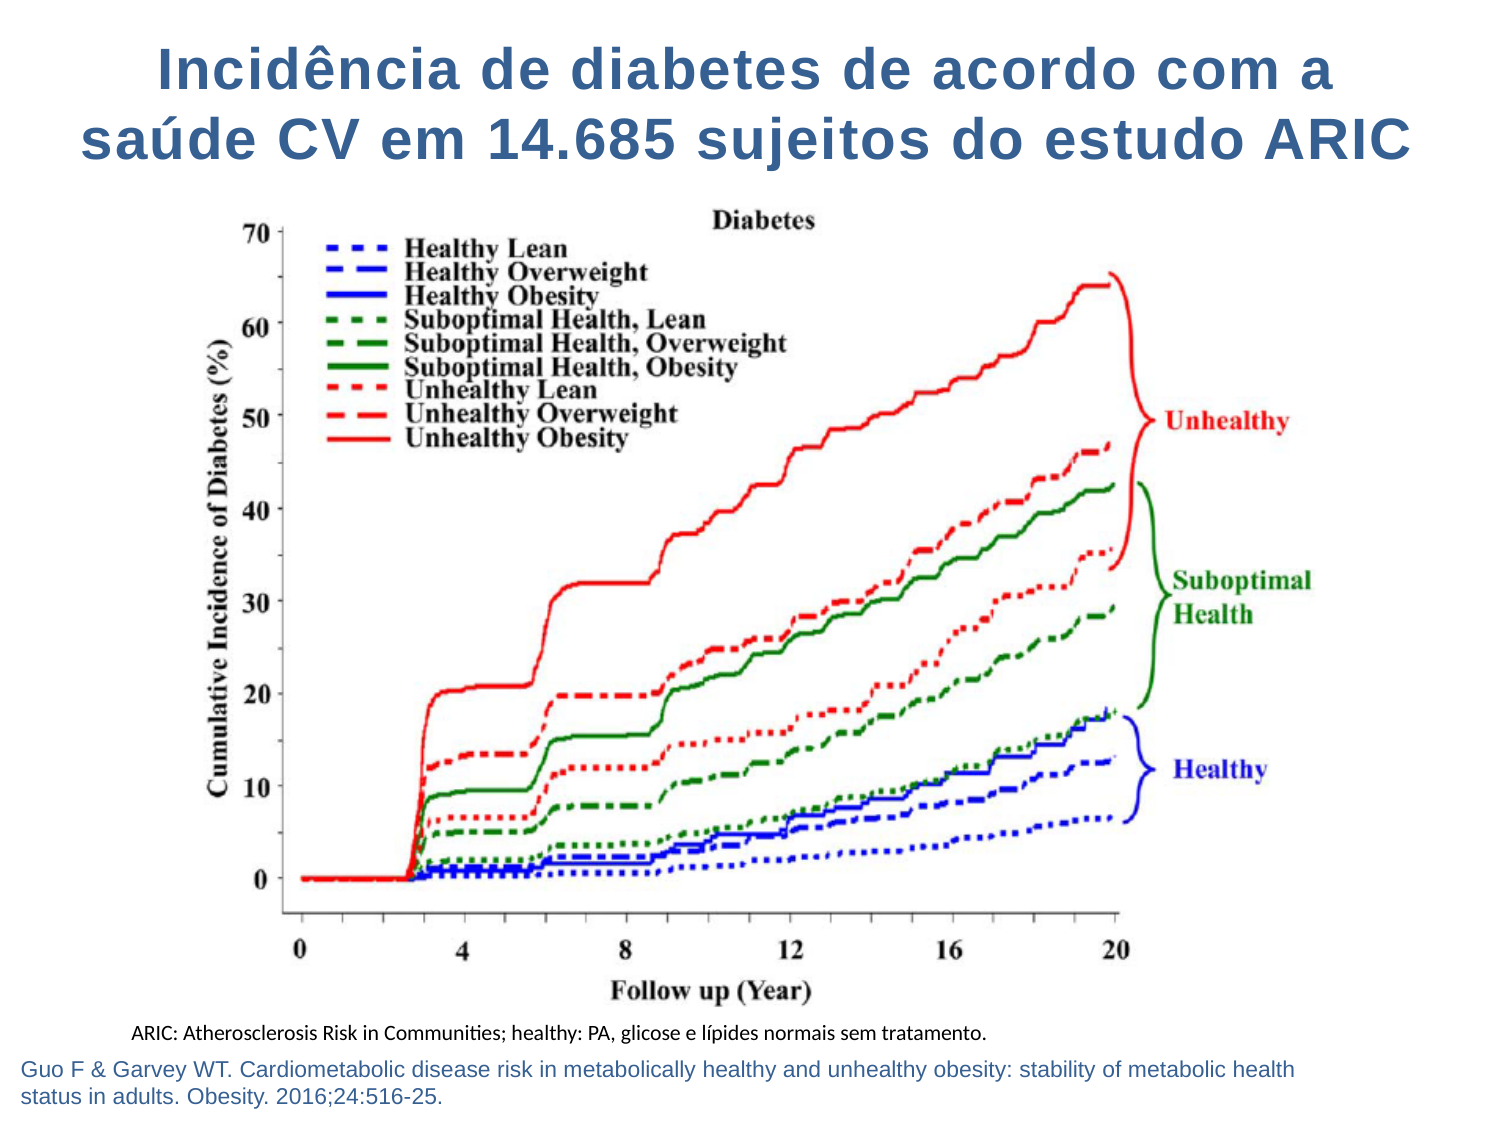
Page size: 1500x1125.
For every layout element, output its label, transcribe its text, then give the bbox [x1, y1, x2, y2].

picture [162, 184, 1337, 1016]
text_box ARIC: Atherosclerosis Risk in Communities; healthy: PA, glicose e lípides normais sem tratamento. [116, 1011, 1004, 1053]
text_box Incidência de diabetes de acordo com a saúde CV em 14.685 sujeitos do estudo ARIC [50, 28, 1444, 175]
text_box Guo F & Garvey WT. Cardiometabolic disease risk in metabolically healthy and unhealthy obesity: stability of metabolic health status in adults. Obesity. 2016;24:516-25. [5, 1046, 1344, 1117]
